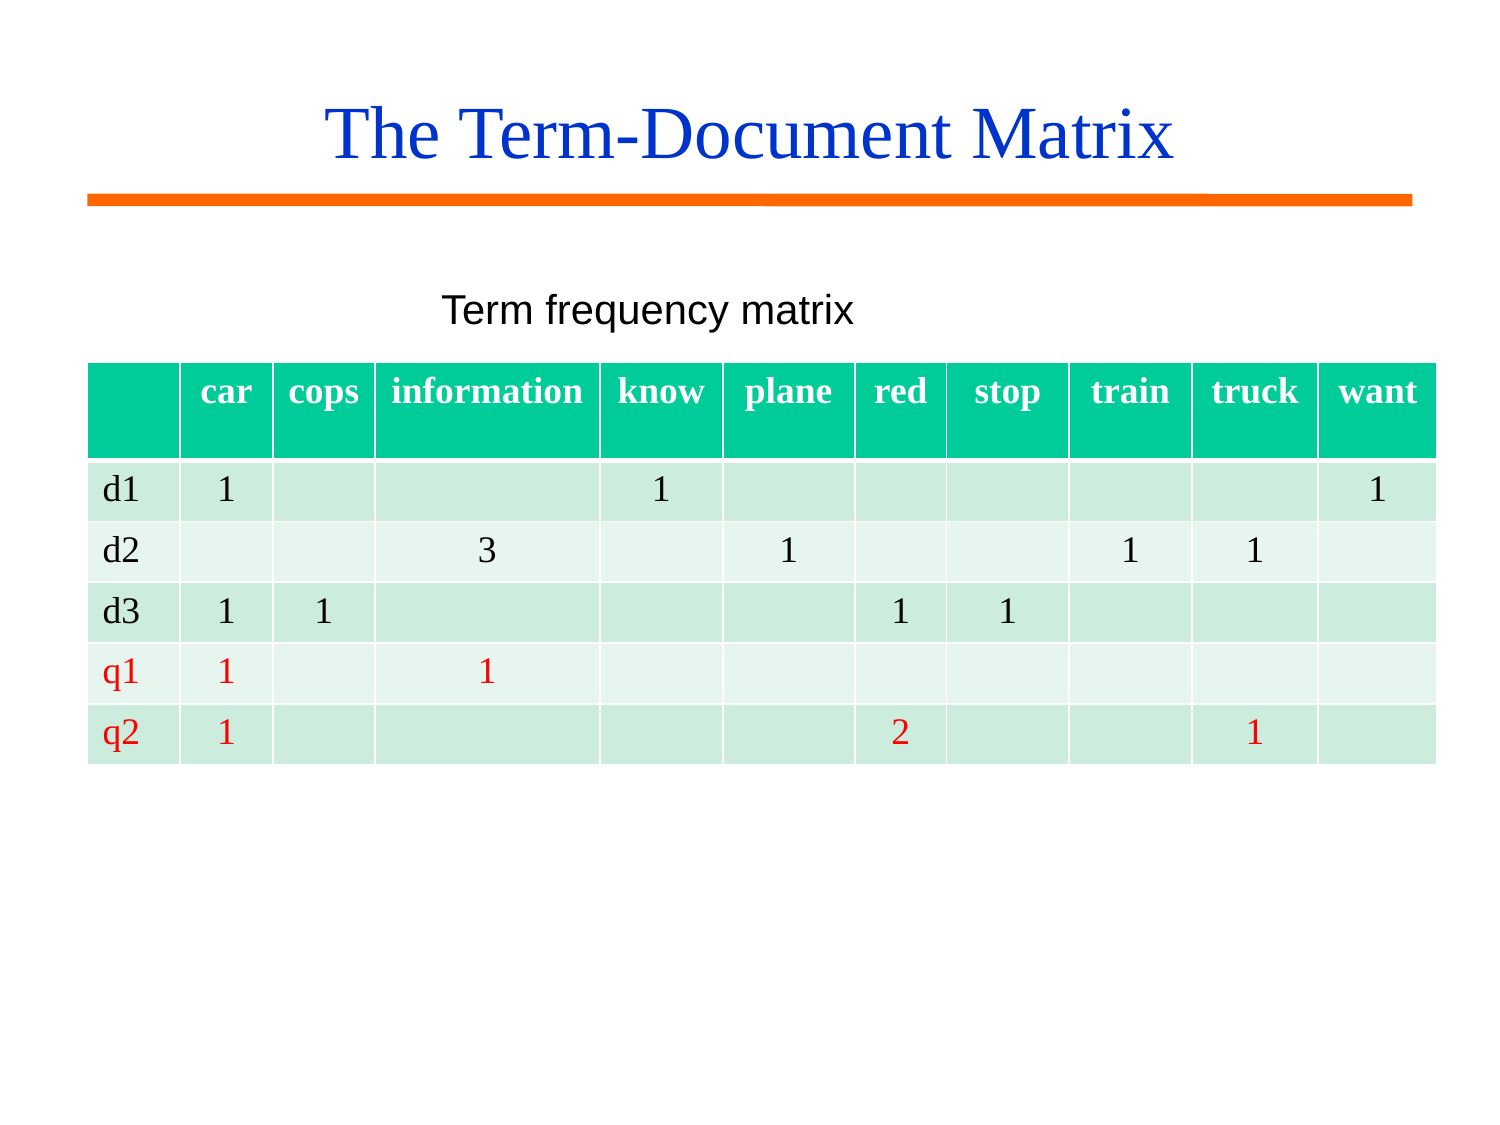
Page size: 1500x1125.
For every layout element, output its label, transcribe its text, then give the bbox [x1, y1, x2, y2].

table_cell 1 [181, 583, 272, 642]
table_cell [947, 522, 1068, 581]
table_cell 1 [724, 522, 854, 581]
table_cell 1 [376, 644, 599, 703]
table_cell [856, 522, 946, 581]
table_cell 1 [947, 583, 1068, 642]
table_cell q1 [88, 644, 179, 703]
table_cell 2 [856, 705, 946, 764]
table_cell 1 [856, 583, 946, 642]
title The Term-Document Matrix [112, 56, 1388, 201]
table_cell [274, 522, 374, 581]
table_header plane [724, 363, 854, 458]
table_header train [1070, 363, 1191, 458]
table_cell [601, 522, 722, 581]
table_cell [1319, 522, 1436, 581]
table_cell 1 [274, 583, 374, 642]
table_cell 1 [181, 705, 272, 764]
table_cell 1 [1319, 463, 1436, 521]
table_cell 1 [181, 644, 272, 703]
table_cell [856, 463, 946, 521]
table_header stop [947, 363, 1068, 458]
table_cell [947, 463, 1068, 521]
table_cell d3 [88, 583, 179, 642]
table_cell 1 [1193, 522, 1317, 581]
table_cell [1070, 644, 1191, 703]
table_cell [724, 705, 854, 764]
table_cell [376, 463, 599, 521]
table_header know [601, 363, 722, 458]
table_cell [376, 583, 599, 642]
table_header [88, 363, 179, 458]
table_cell [601, 705, 722, 764]
table_cell [724, 583, 854, 642]
table_cell [1193, 463, 1317, 521]
table_cell [274, 705, 374, 764]
table_cell [376, 705, 599, 764]
table_cell [1070, 583, 1191, 642]
table_cell [1319, 583, 1436, 642]
table_cell [1319, 644, 1436, 703]
table_cell [1193, 644, 1317, 703]
table_cell [1193, 583, 1317, 642]
table_header want [1319, 363, 1436, 458]
table_cell d2 [88, 522, 179, 581]
table_cell [724, 644, 854, 703]
table_cell [601, 644, 722, 703]
table_header red [856, 363, 946, 458]
table_cell 1 [601, 463, 722, 521]
table_cell [181, 522, 272, 581]
table_cell 3 [376, 522, 599, 581]
table_cell [1070, 463, 1191, 521]
table_header cops [274, 363, 374, 458]
table_cell [1070, 705, 1191, 764]
table_cell [856, 644, 946, 703]
table_cell [274, 644, 374, 703]
table_cell 1 [1070, 522, 1191, 581]
table_cell d1 [88, 463, 179, 521]
table_header information [376, 363, 599, 458]
text_box Term frequency matrix [426, 275, 870, 340]
table_cell 1 [181, 463, 272, 521]
table_cell [724, 463, 854, 521]
table_header car [181, 363, 272, 458]
table_cell [947, 644, 1068, 703]
table_cell q2 [88, 705, 179, 764]
table_cell [1319, 705, 1436, 764]
table_header truck [1193, 363, 1317, 458]
table_cell [947, 705, 1068, 764]
table_cell [601, 583, 722, 642]
table_cell [274, 463, 374, 521]
table_cell 1 [1193, 705, 1317, 764]
